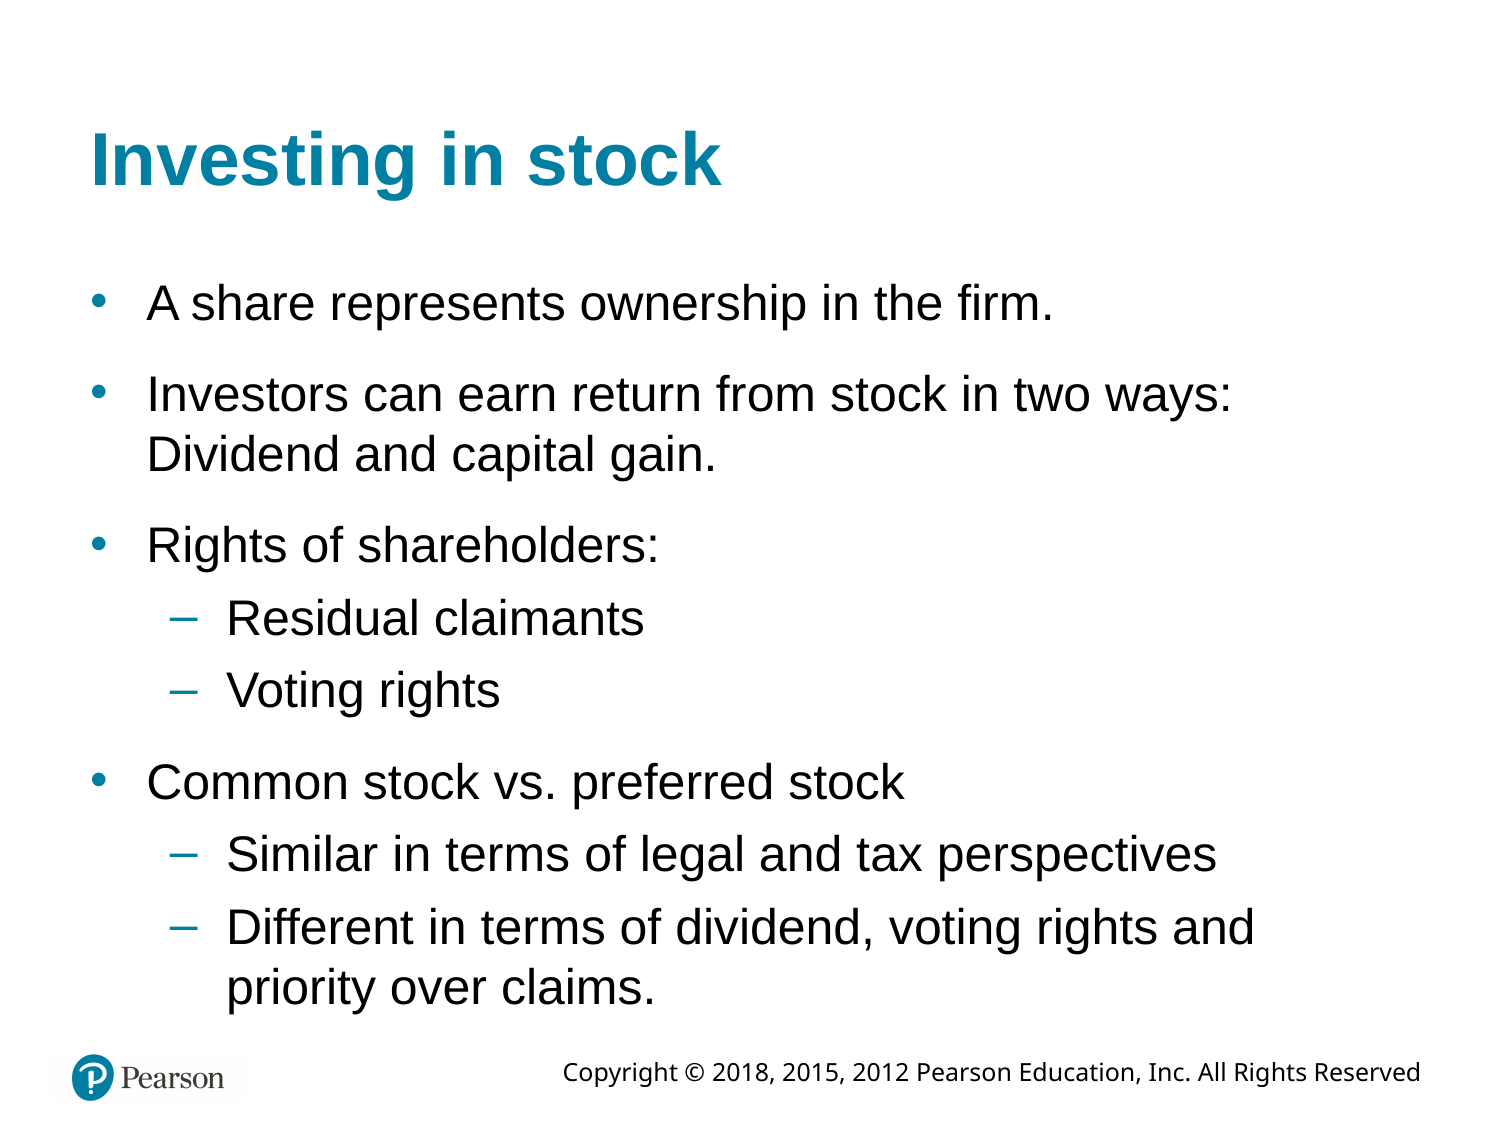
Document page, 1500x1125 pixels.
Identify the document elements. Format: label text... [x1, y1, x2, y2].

title Investing in stock [75, 35, 1425, 216]
picture [51, 1053, 245, 1102]
list A share represents ownership in the firm. Investors can earn return from stock in two ways: Dividend and capital gain. Rights of shareholders: Residual claimants Voting rights Common stock vs. preferred stock Similar in terms of legal and tax perspectives Different in terms of dividend, voting rights and priority over claims. [75, 255, 1409, 1008]
